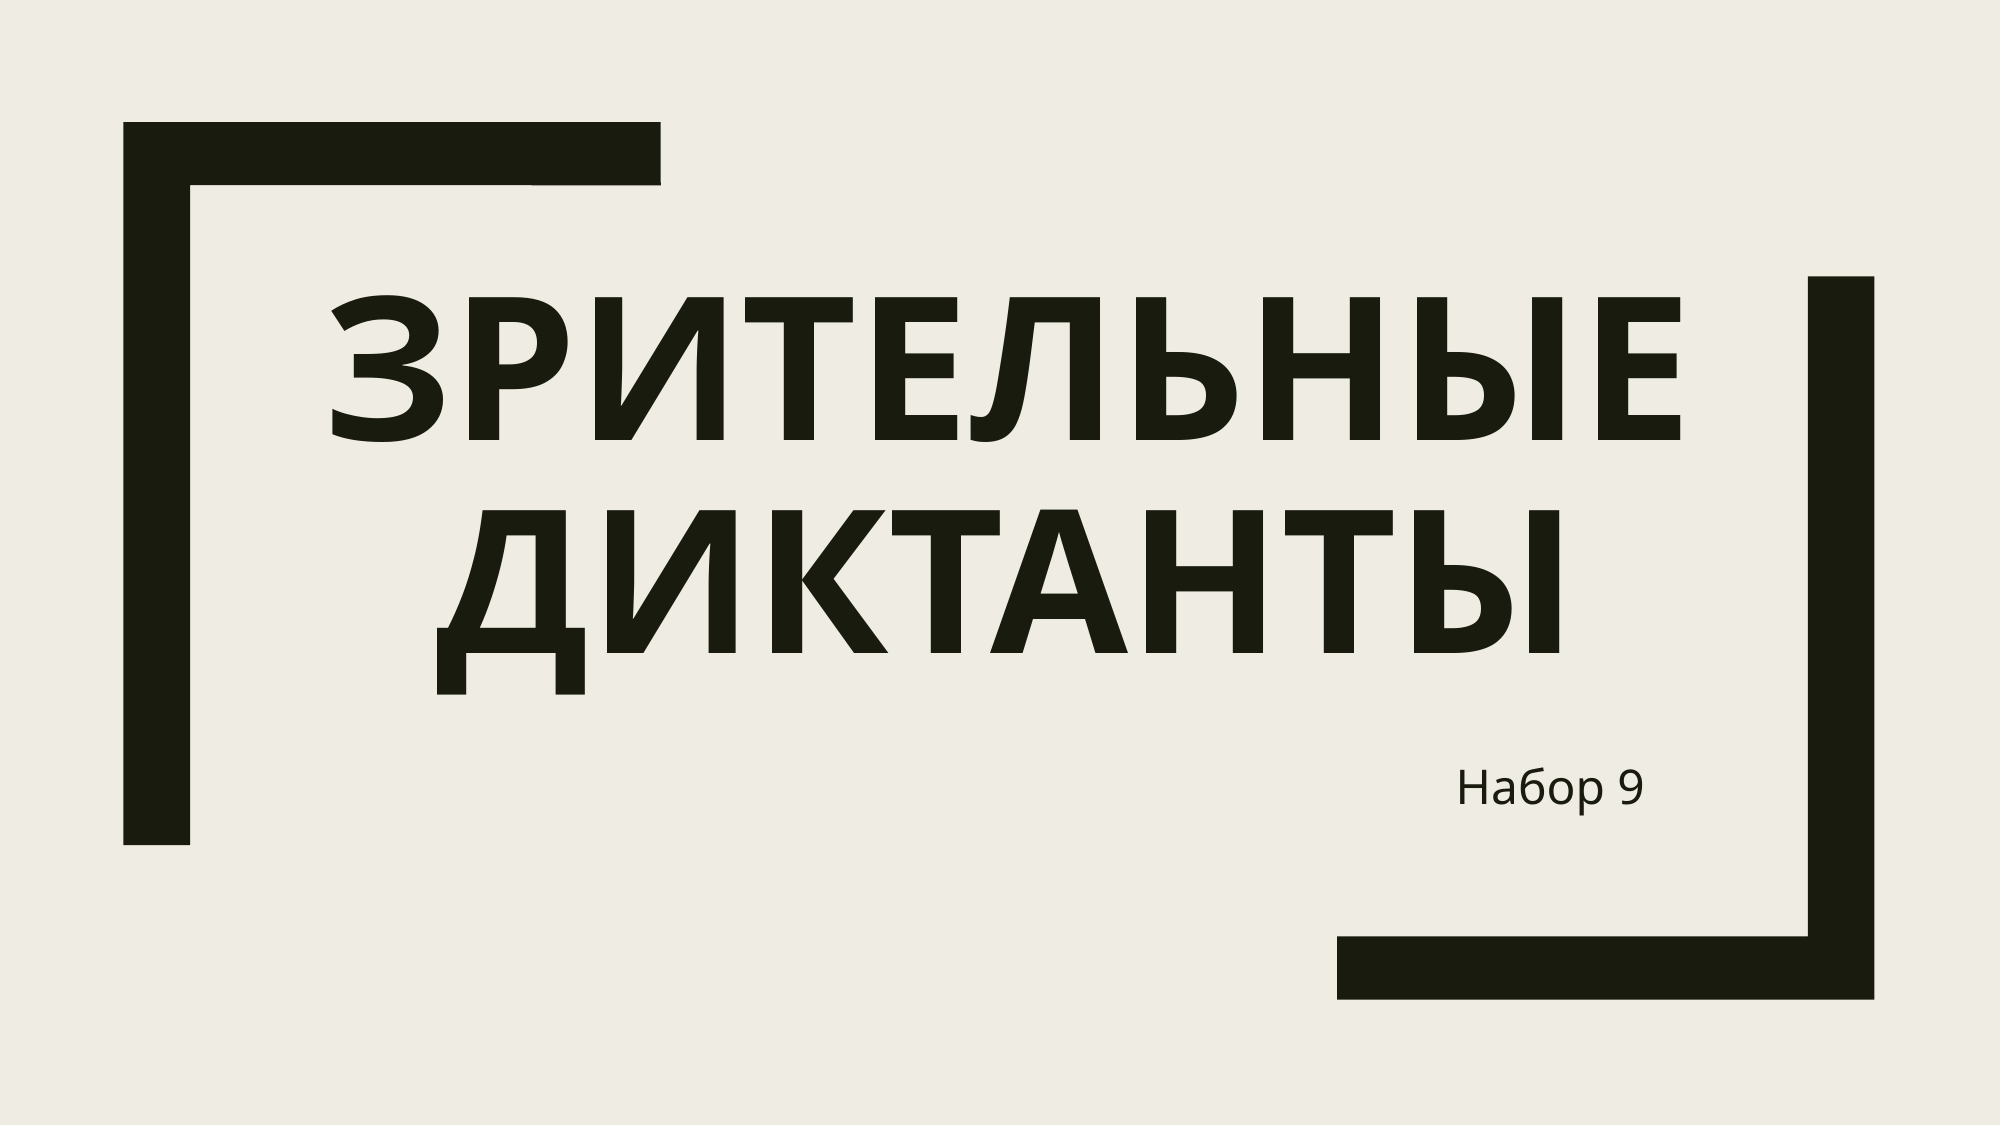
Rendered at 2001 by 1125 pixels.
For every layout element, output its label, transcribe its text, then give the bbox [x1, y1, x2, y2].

subtitle Набор 9 [1397, 742, 1704, 835]
title Зрительные диктанты [257, 312, 1758, 704]
